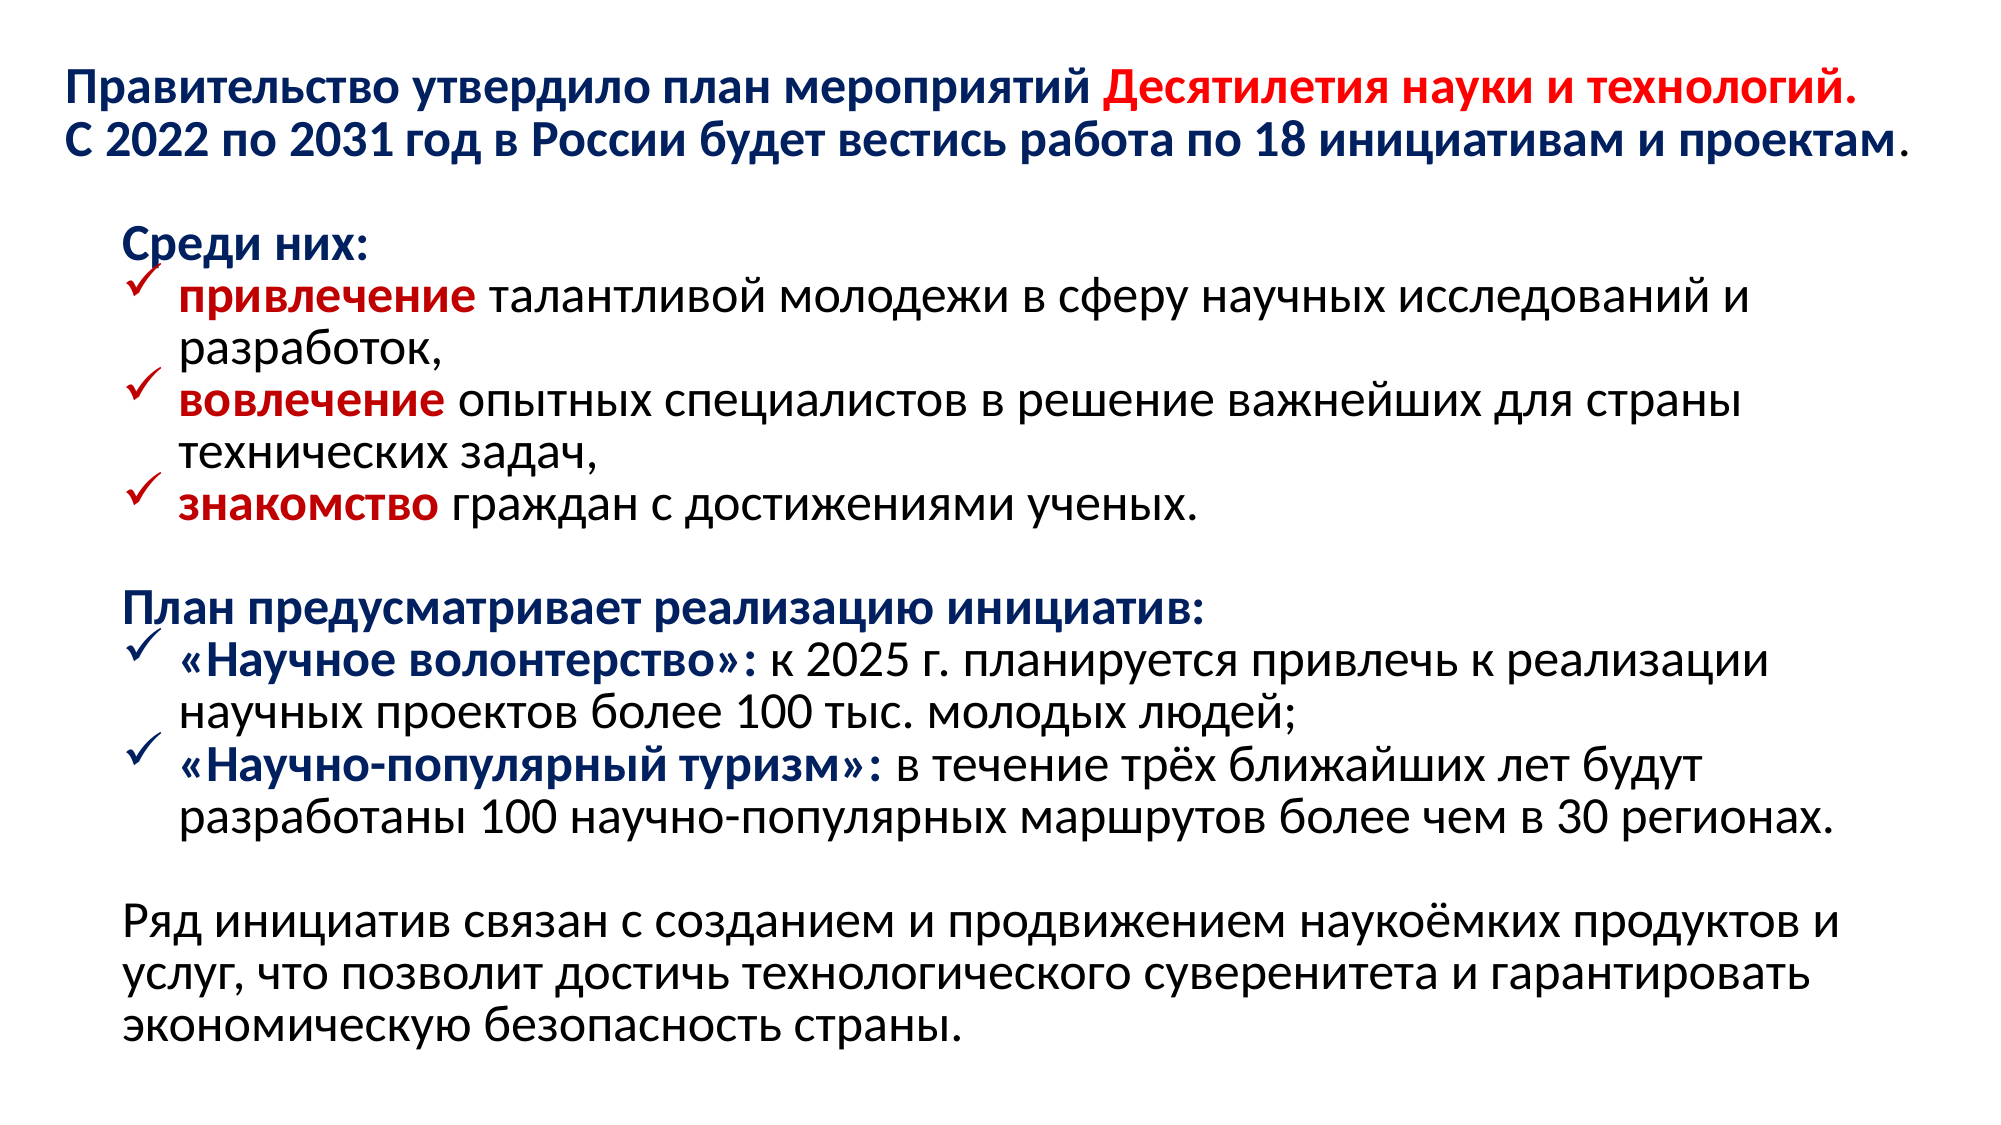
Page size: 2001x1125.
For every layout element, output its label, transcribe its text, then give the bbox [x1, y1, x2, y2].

text_box Правительство утвердило план мероприятий Десятилетия науки и технологий. С 2022 по 2031 год в России будет вестись работа по 18 инициативам и проектам. Среди них: привлечение талантливой молодежи в сферу научных исследований и разработок, вовлечение опытных специалистов в решение важнейших для страны технических задач, знакомство граждан с достижениями ученых. План предусматривает реализацию инициатив: «Научное волонтерство»: к 2025 г. планируется привлечь к реализации научных проектов более 100 тыс. молодых людей; «Научно-популярный туризм»: в течение трёх ближайших лет будут разработаны 100 научно-популярных маршрутов более чем в 30 регионах. Ряд инициатив связан с созданием и продвижением наукоёмких продуктов и услуг, что позволит достичь технологического суверенитета и гарантировать экономическую безопасность страны. [51, 54, 1949, 1060]
